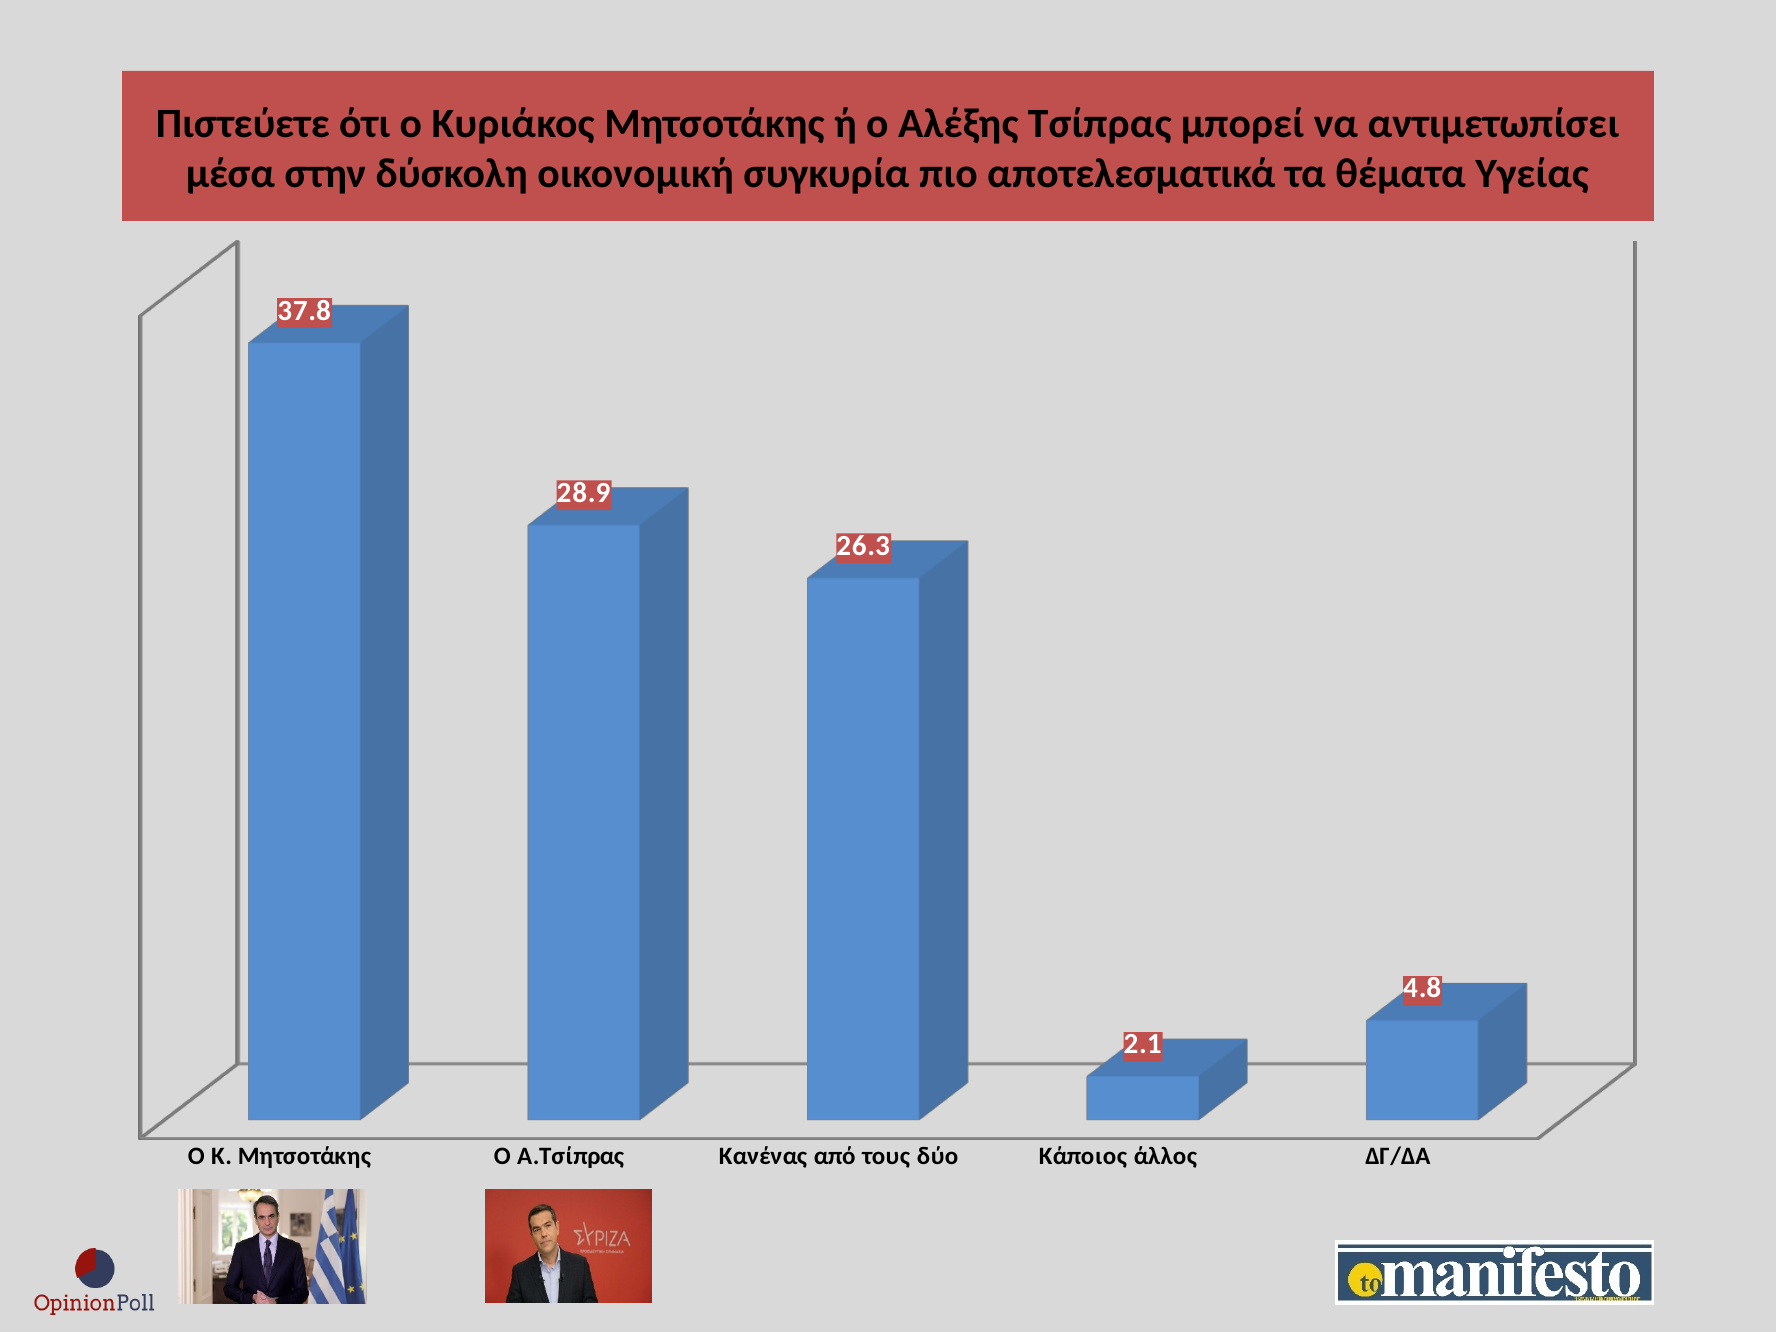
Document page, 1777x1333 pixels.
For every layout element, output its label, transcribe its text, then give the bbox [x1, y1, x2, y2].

picture [28, 1243, 161, 1316]
chart [88, 220, 1688, 1191]
title Πιστεύετε ότι ο Κυριάκος Μητσοτάκης ή ο Αλέξης Τσίπρας μπορεί να αντιμετωπίσει μέσα στην δύσκολη οικονομική συγκυρία πιο αποτελεσματικά τα θέματα Υγείας [122, 70, 1654, 219]
picture [1335, 1239, 1655, 1306]
picture [178, 1189, 367, 1305]
picture [485, 1189, 653, 1303]
